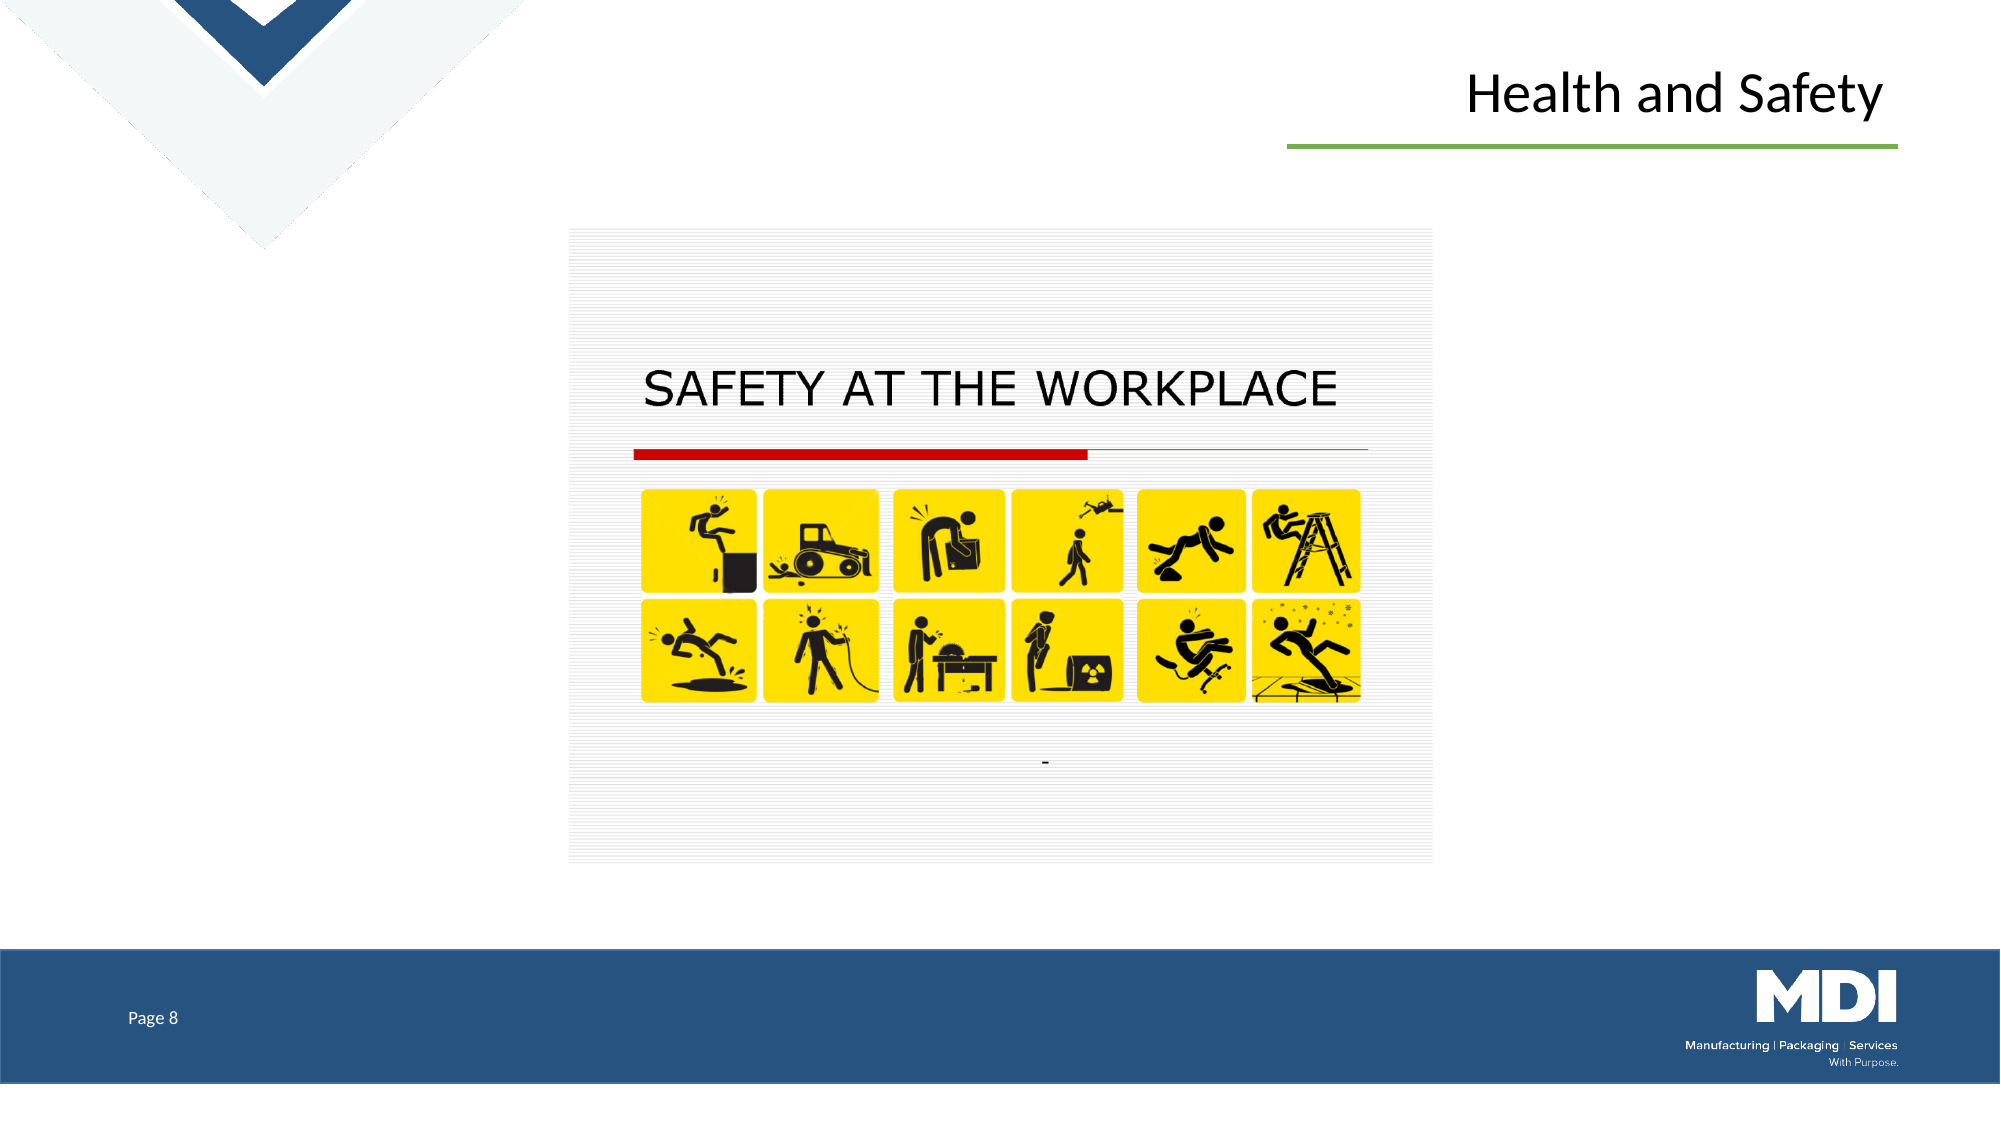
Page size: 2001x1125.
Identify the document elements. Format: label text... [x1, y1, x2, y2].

picture [525, 183, 1475, 907]
picture [1685, 970, 1899, 1070]
text_box [0, 949, 2000, 1084]
text_box Health and Safety [1156, 54, 1899, 128]
slide_number Page 8 [113, 950, 564, 1084]
picture [0, 0, 524, 250]
